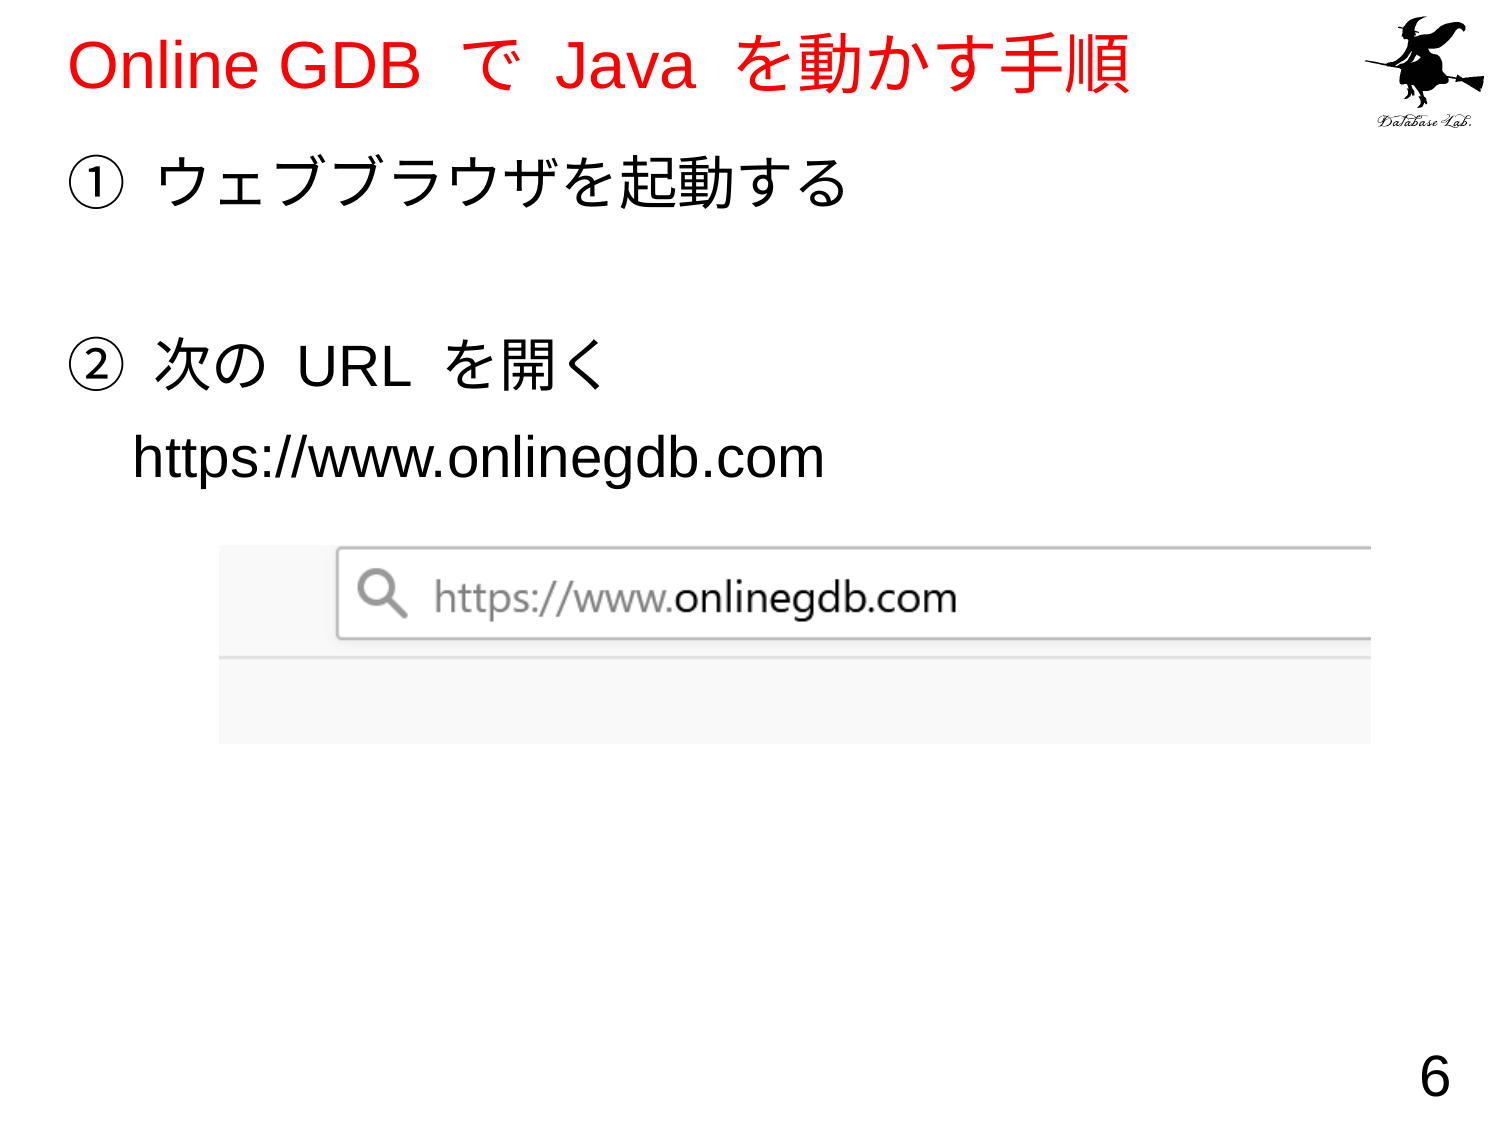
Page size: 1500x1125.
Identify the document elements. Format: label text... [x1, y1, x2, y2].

title Online GDB で Java を動かす手順 [52, 28, 1441, 106]
slide_number 6 [1129, 1042, 1467, 1103]
picture [219, 545, 1371, 744]
picture [1362, 14, 1486, 130]
list ① ウェブブラウザを起動する ② 次の URL を開く https://www.onlinegdb.com [52, 138, 1441, 1014]
